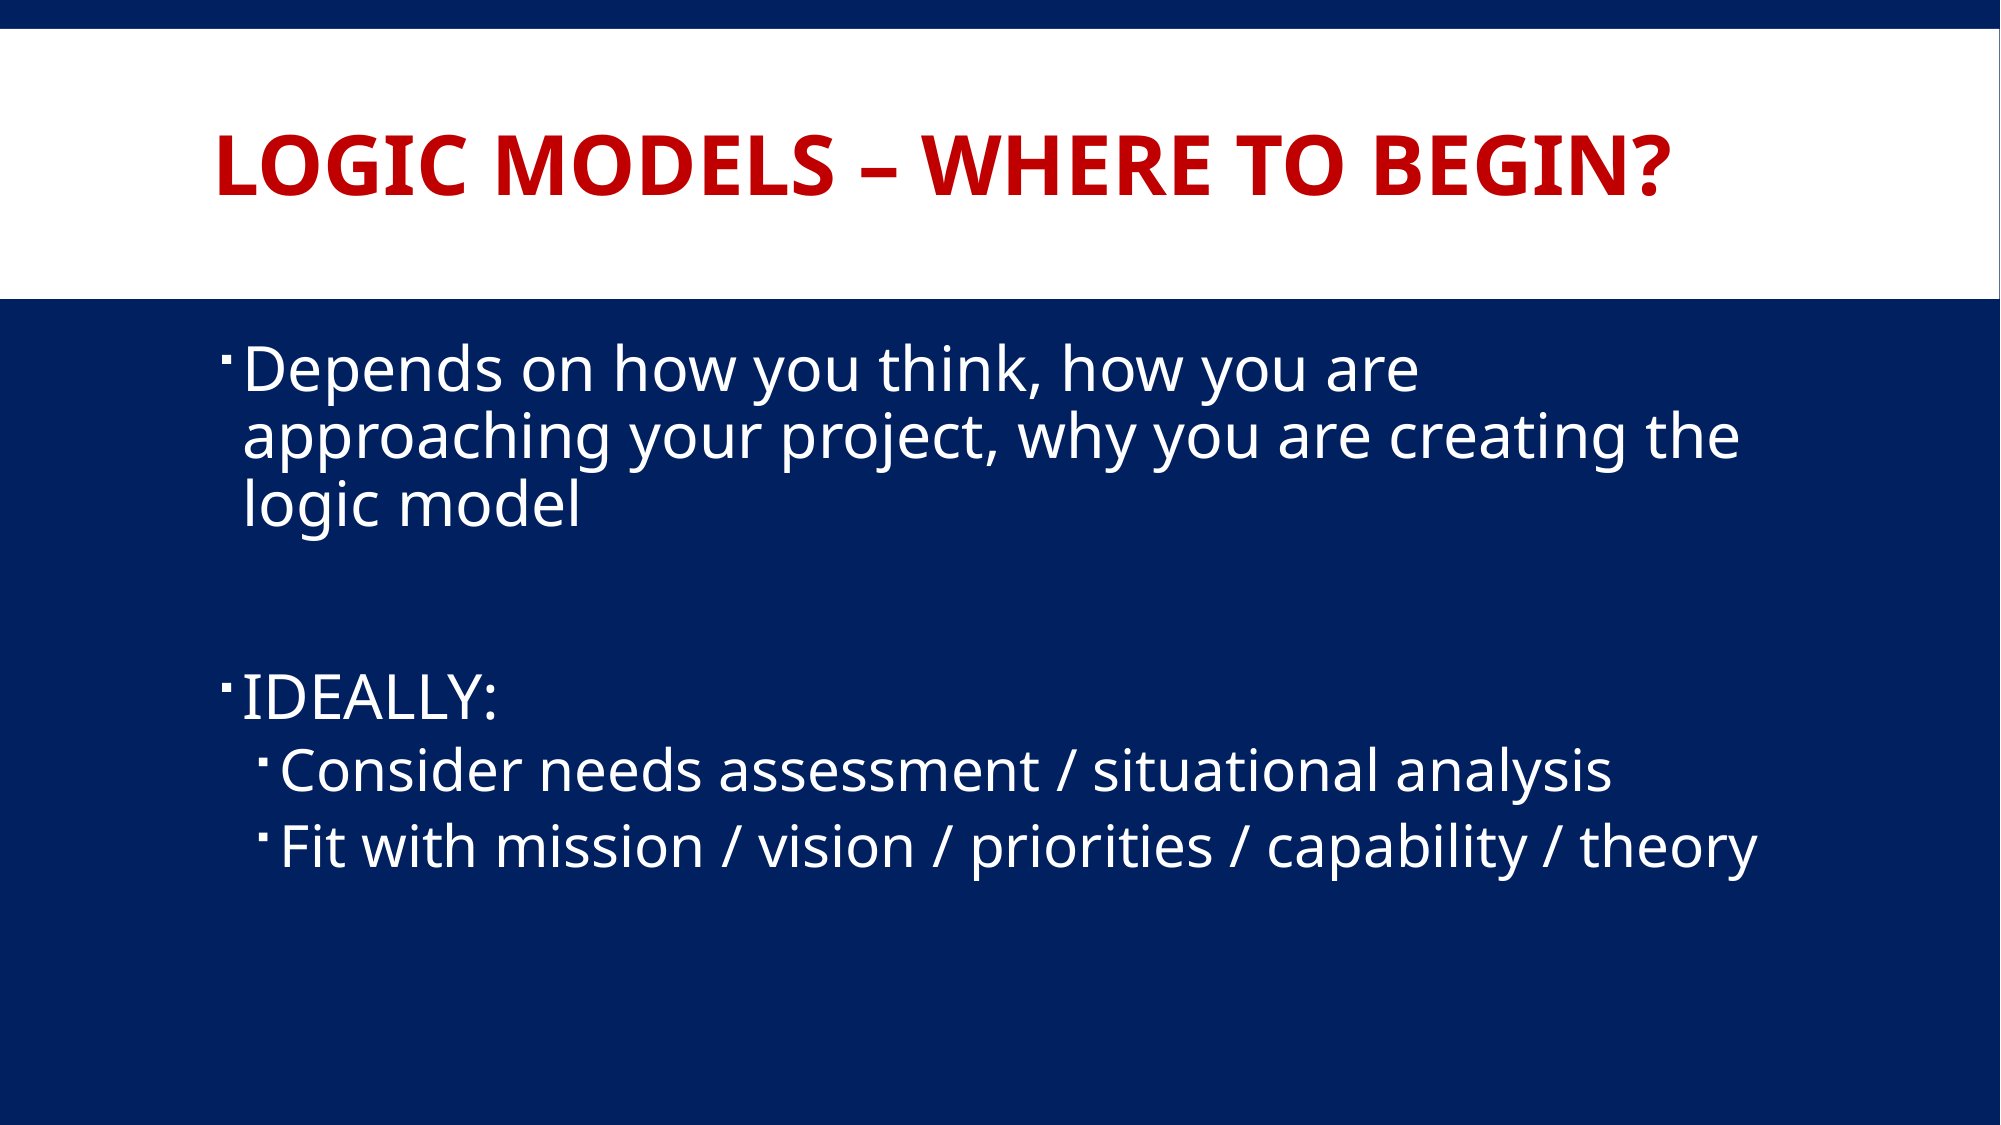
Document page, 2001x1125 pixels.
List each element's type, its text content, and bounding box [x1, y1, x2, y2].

list Depends on how you think, how you are approaching your project, why you are creating the logic model IDEALLY: Consider needs assessment / situational analysis Fit with mission / vision / priorities / capability / theory [197, 329, 1803, 1070]
title Logic models – where to begin? [197, 46, 1803, 295]
